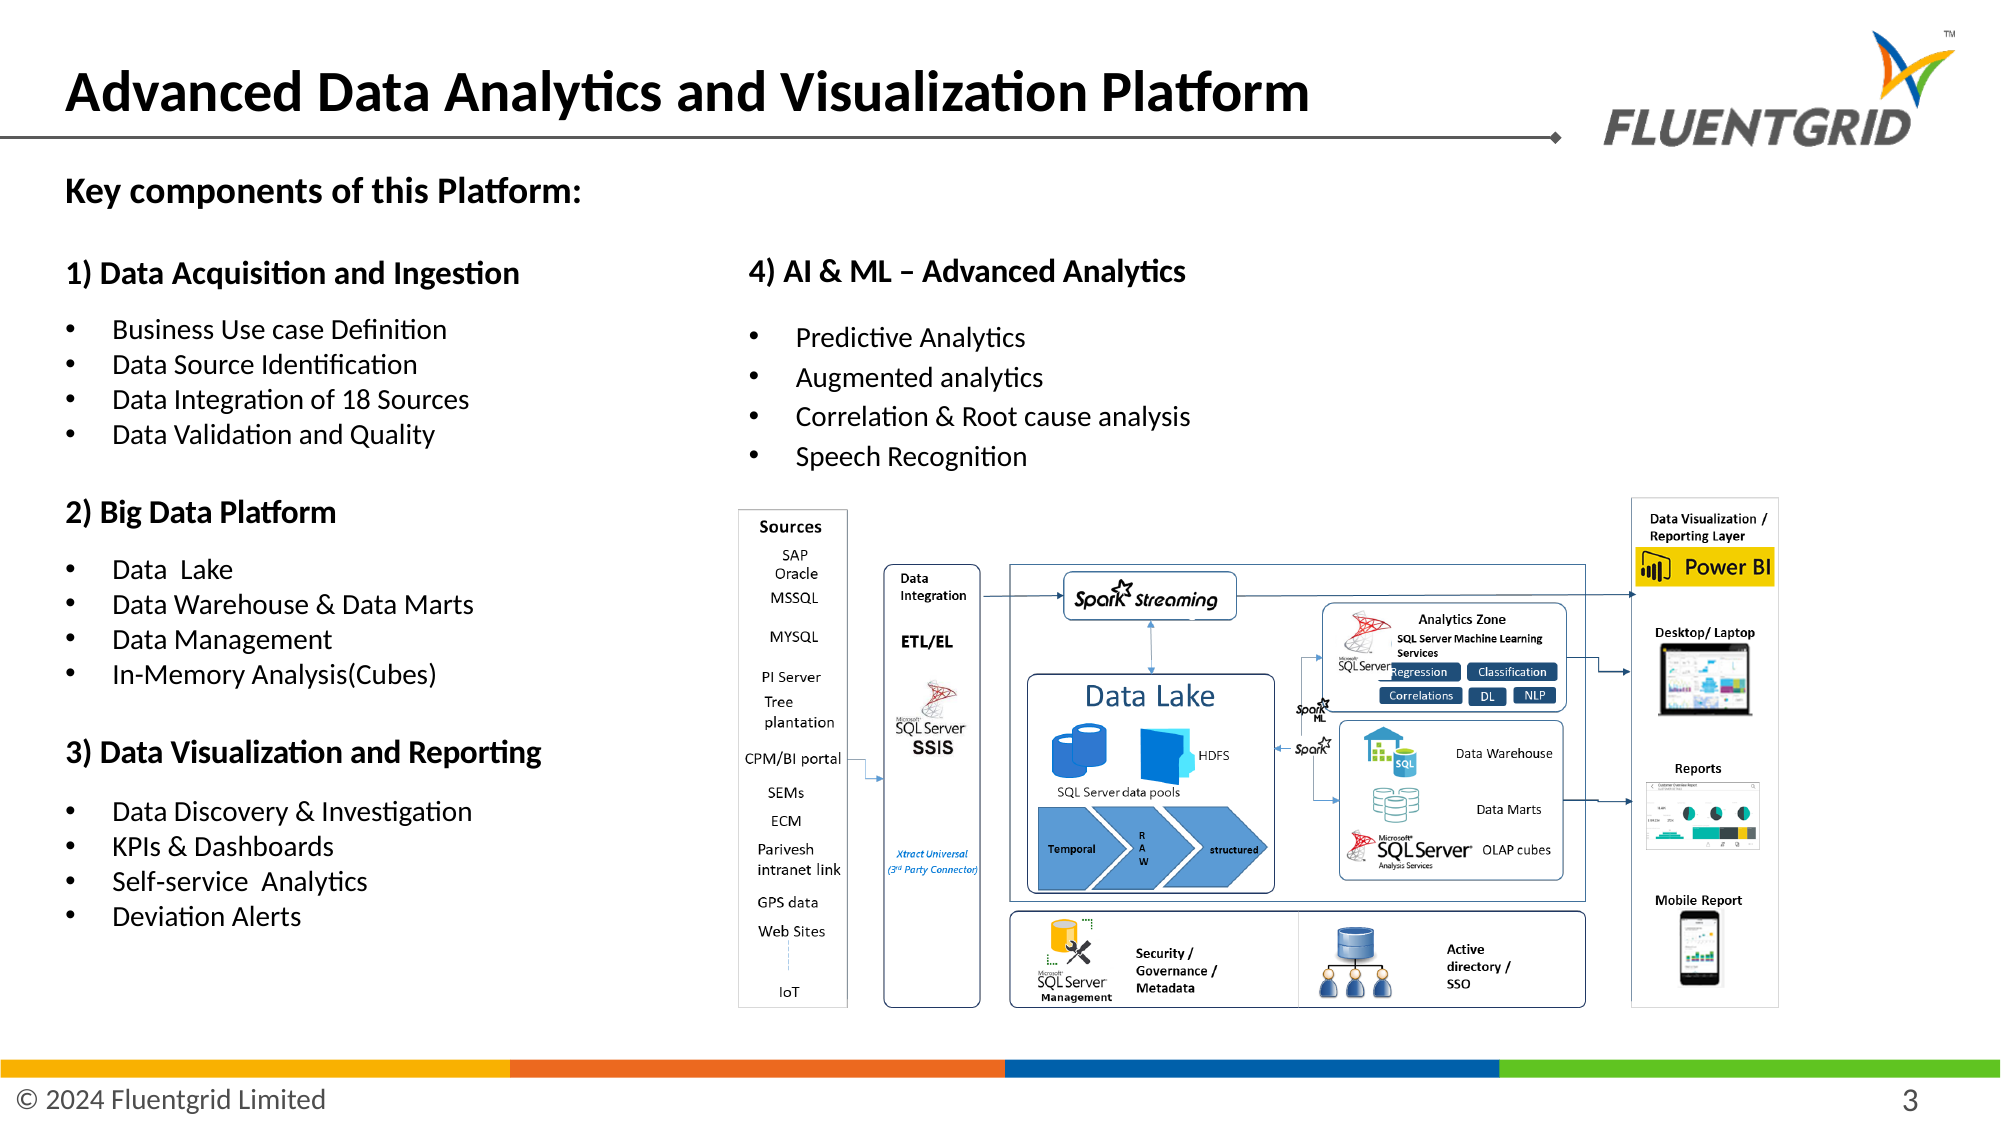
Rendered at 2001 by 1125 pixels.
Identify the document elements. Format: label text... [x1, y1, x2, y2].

text_box 4) AI & ML – Advanced Analytics Predictive Analytics Augmented analytics Correlation & Root cause analysis Speech Recognition [734, 241, 1283, 480]
title Advanced Data Analytics and Visualization Platform [50, 46, 1477, 140]
picture [734, 497, 1779, 1013]
picture [1592, 19, 1989, 153]
text_box Key components of this Platform: 1) Data Acquisition and Ingestion Business Use case Definition Data Source Identification Data Integration of 18 Sources Data Validation and Quality 2) Big Data Platform Data Lake Data Warehouse & Data Marts Data Management In-Memory Analysis(Cubes) 3) Data Visualization and Reporting Data Discovery & Investigation KPIs & Dashboards Self‐service Analytics Deviation Alerts [50, 158, 1661, 940]
